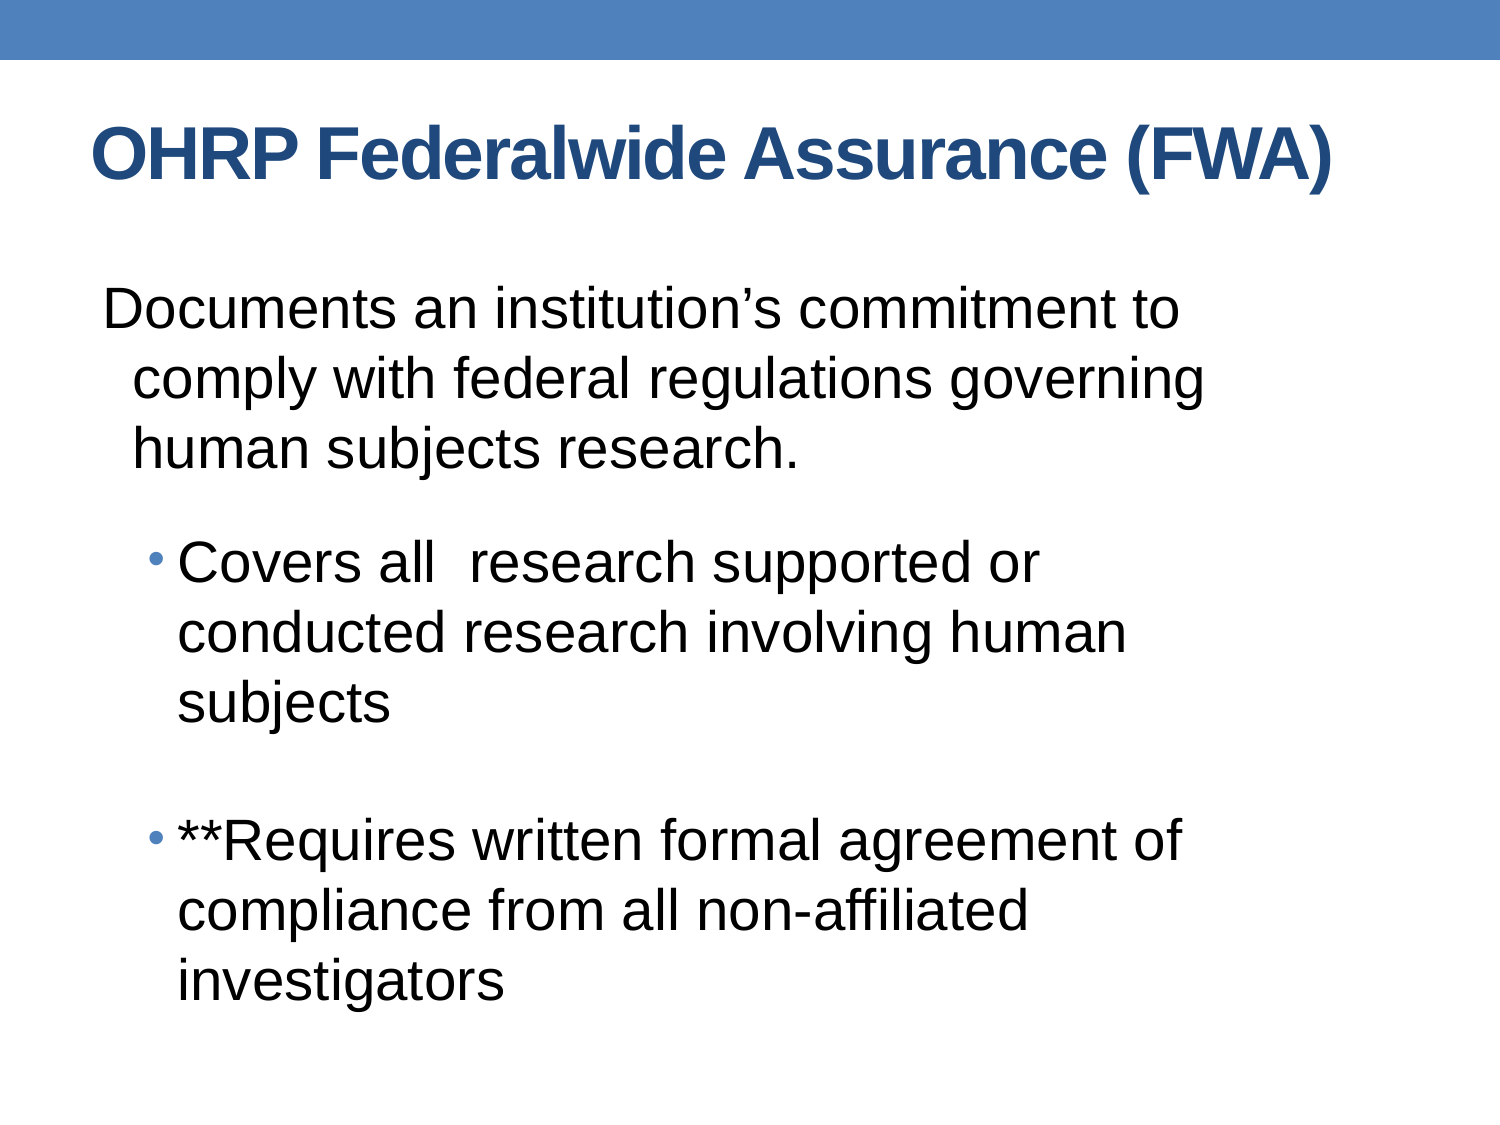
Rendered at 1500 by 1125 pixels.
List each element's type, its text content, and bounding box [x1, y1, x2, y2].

list Documents an institution’s commitment to comply with federal regulations governing human subjects research. Covers all research supported or conducted research involving human subjects **Requires written formal agreement of compliance from all non-affiliated investigators [87, 262, 1334, 1125]
title OHRP Federalwide Assurance (FWA) [75, 87, 1425, 213]
